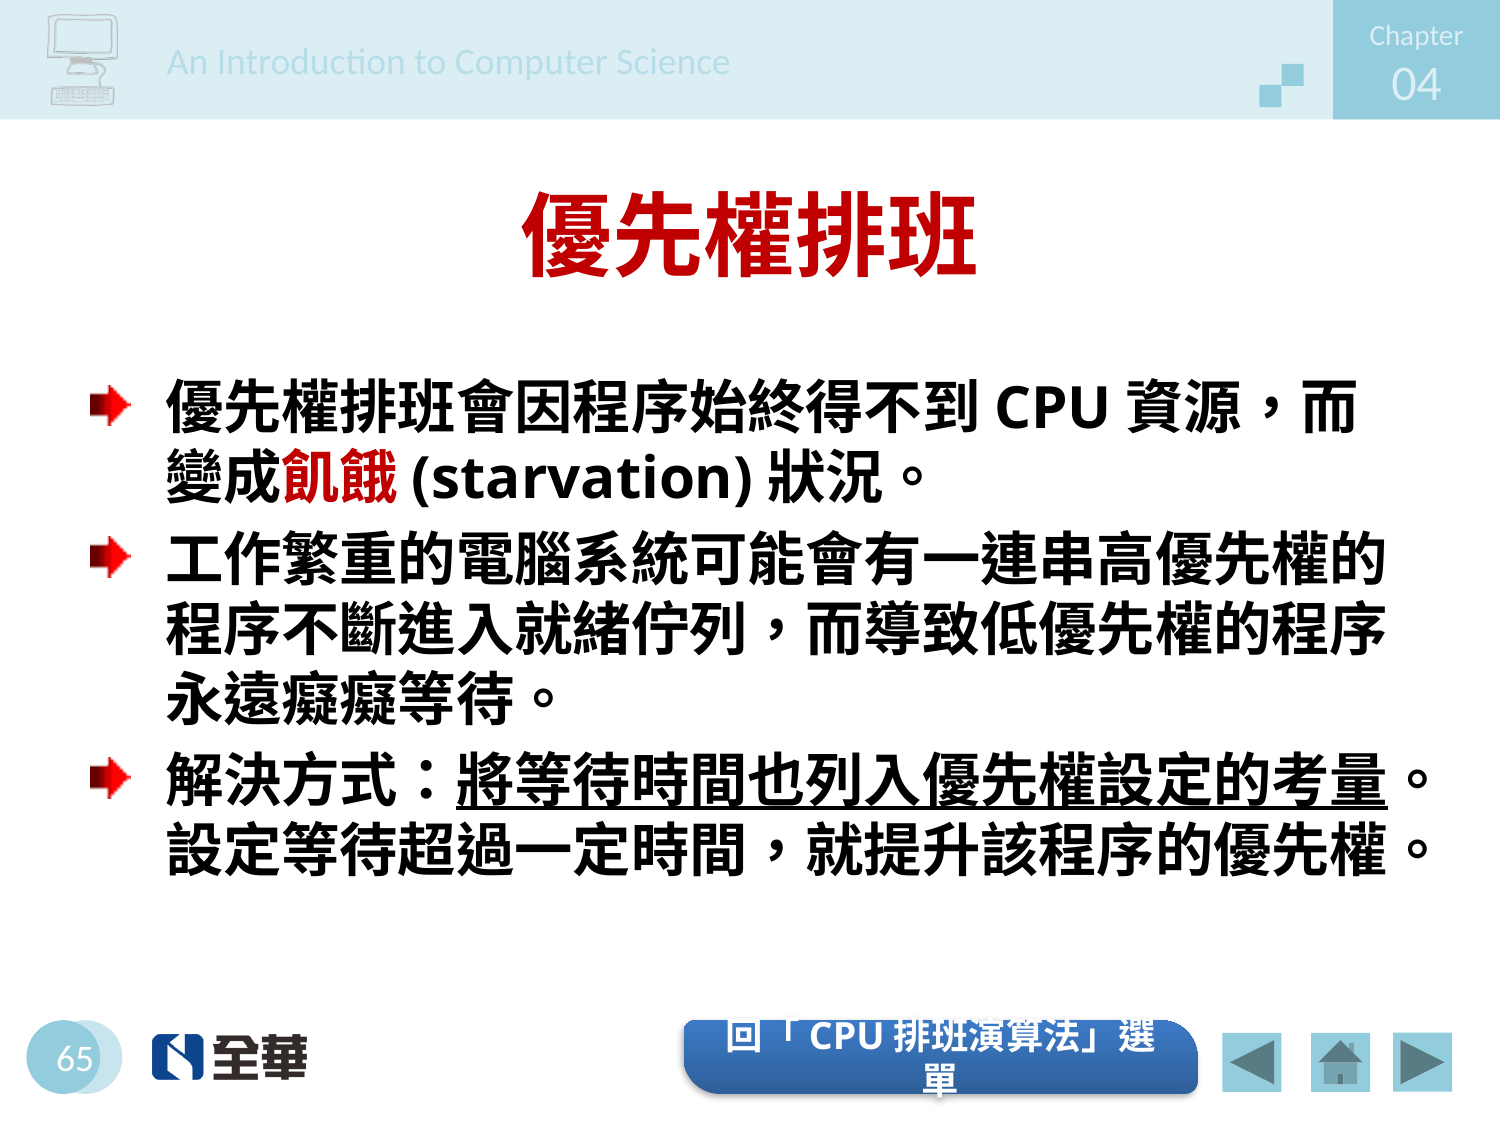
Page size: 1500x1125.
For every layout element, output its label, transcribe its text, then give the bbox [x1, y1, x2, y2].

text_box 回「CPU排班演算法」選單 [683, 1020, 1198, 1094]
title 優先權排班 [75, 138, 1425, 327]
picture [90, 536, 131, 578]
picture [47, 14, 118, 106]
picture [90, 757, 131, 799]
list 優先權排班會因程序始終得不到CPU資源，而變成飢餓(starvation)狀況。 工作繁重的電腦系統可能會有一連串高優先權的程序不斷進入就緒佇列，而導致低優先權的程序永遠癡癡等待。 解決方式：將等待時間也列入優先權設定的考量。設定等待超過一定時間，就提升該程序的優先權。 [75, 363, 1425, 1005]
picture [90, 385, 131, 426]
picture [152, 1034, 307, 1080]
